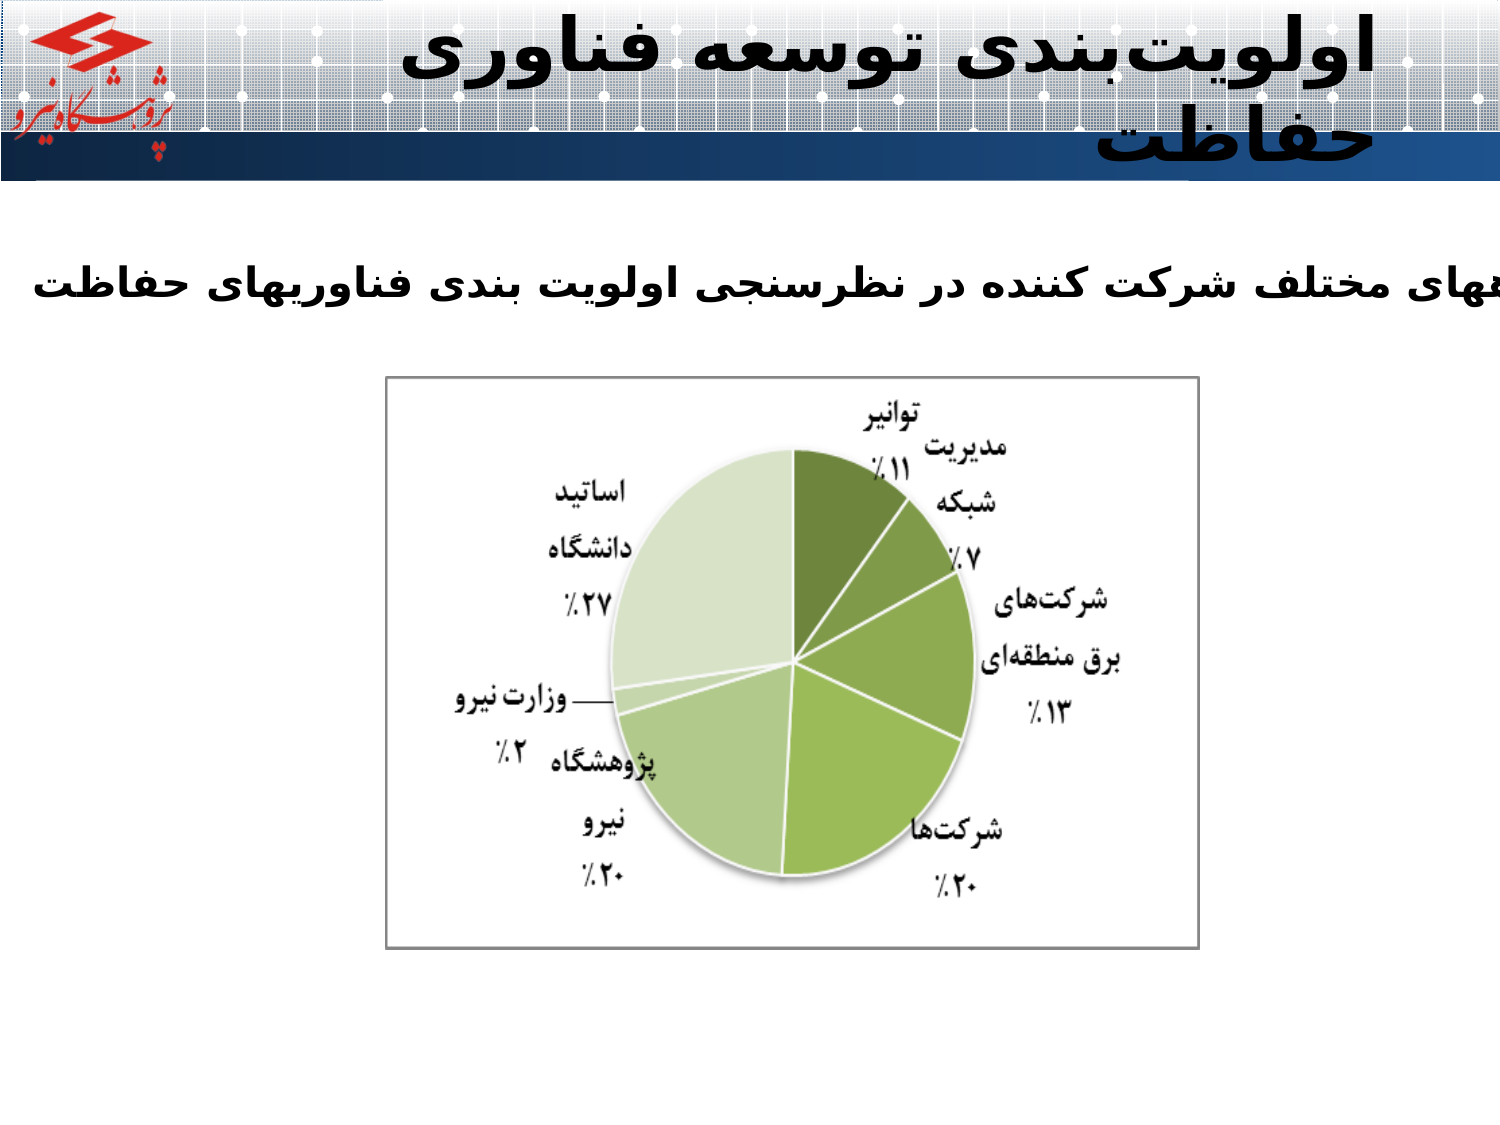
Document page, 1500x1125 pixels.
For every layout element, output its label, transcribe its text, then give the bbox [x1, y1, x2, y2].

title اولویت‌بندی توسعه فناوری حفاظت [106, 40, 1395, 134]
picture [385, 376, 1201, 951]
text_box سهم گروههای مختلف شرکت کننده در نظرسنجی اولویت بندی فناوریهای حفاظت [17, 223, 1500, 314]
picture [9, 11, 179, 163]
